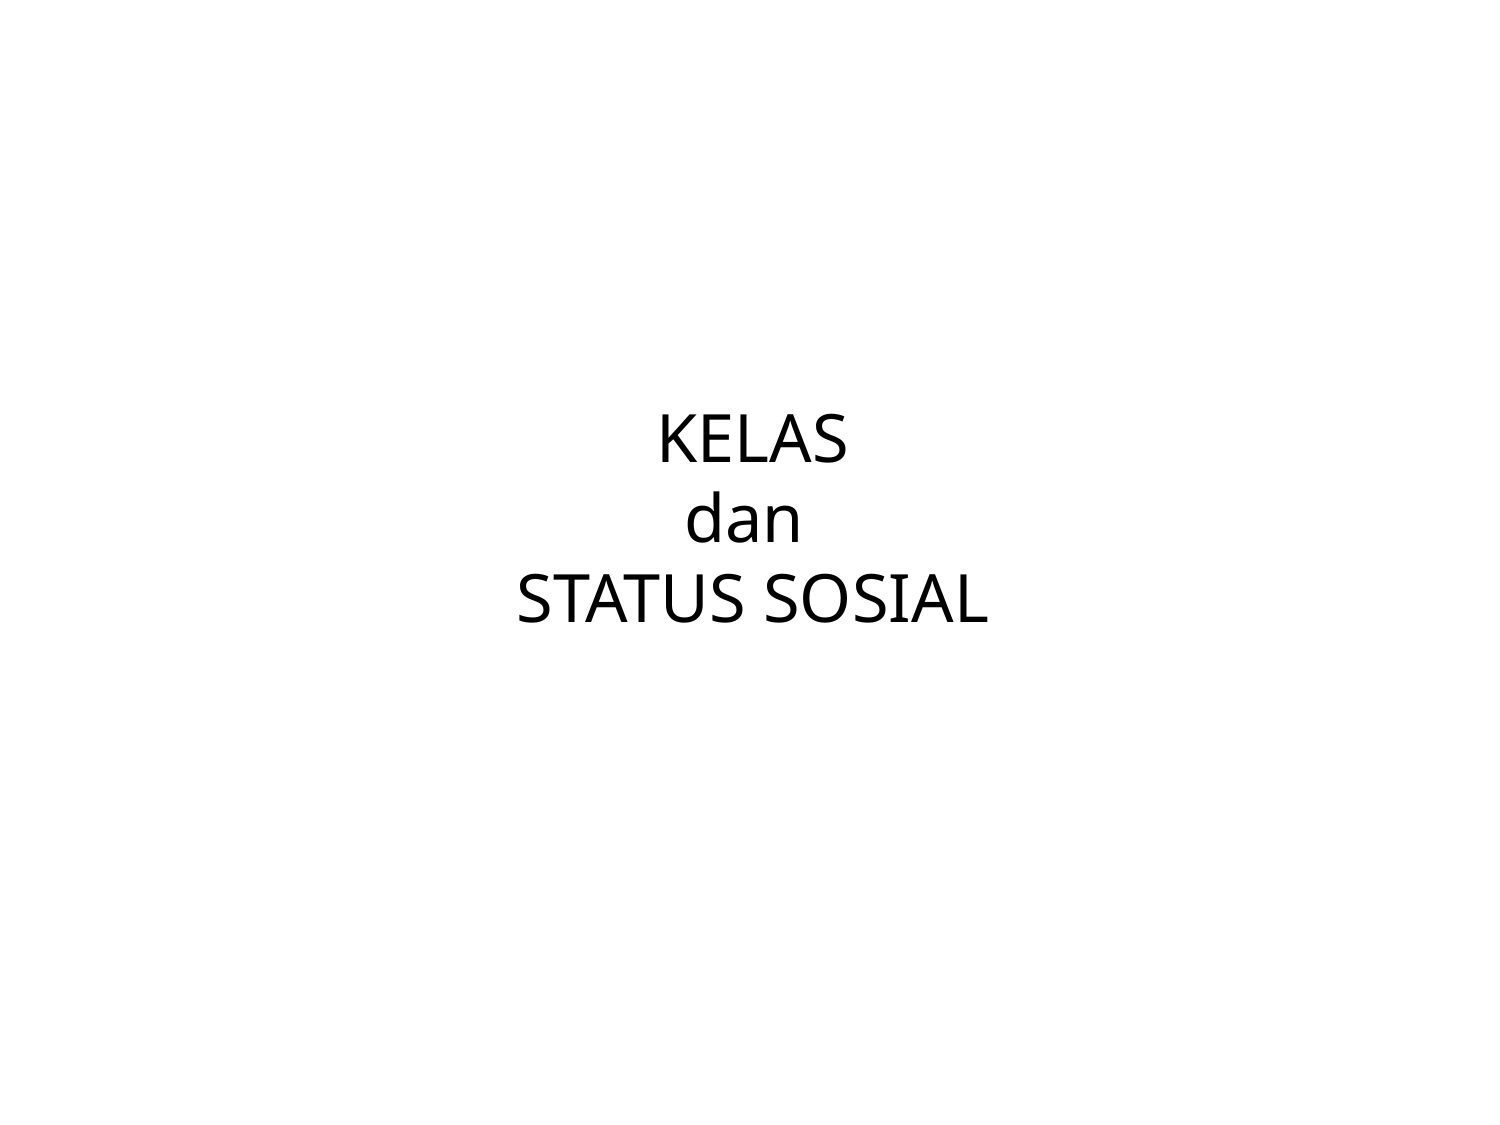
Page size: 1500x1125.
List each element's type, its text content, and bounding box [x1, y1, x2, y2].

title KELAS dan STATUS SOSIAL [140, 387, 1366, 644]
